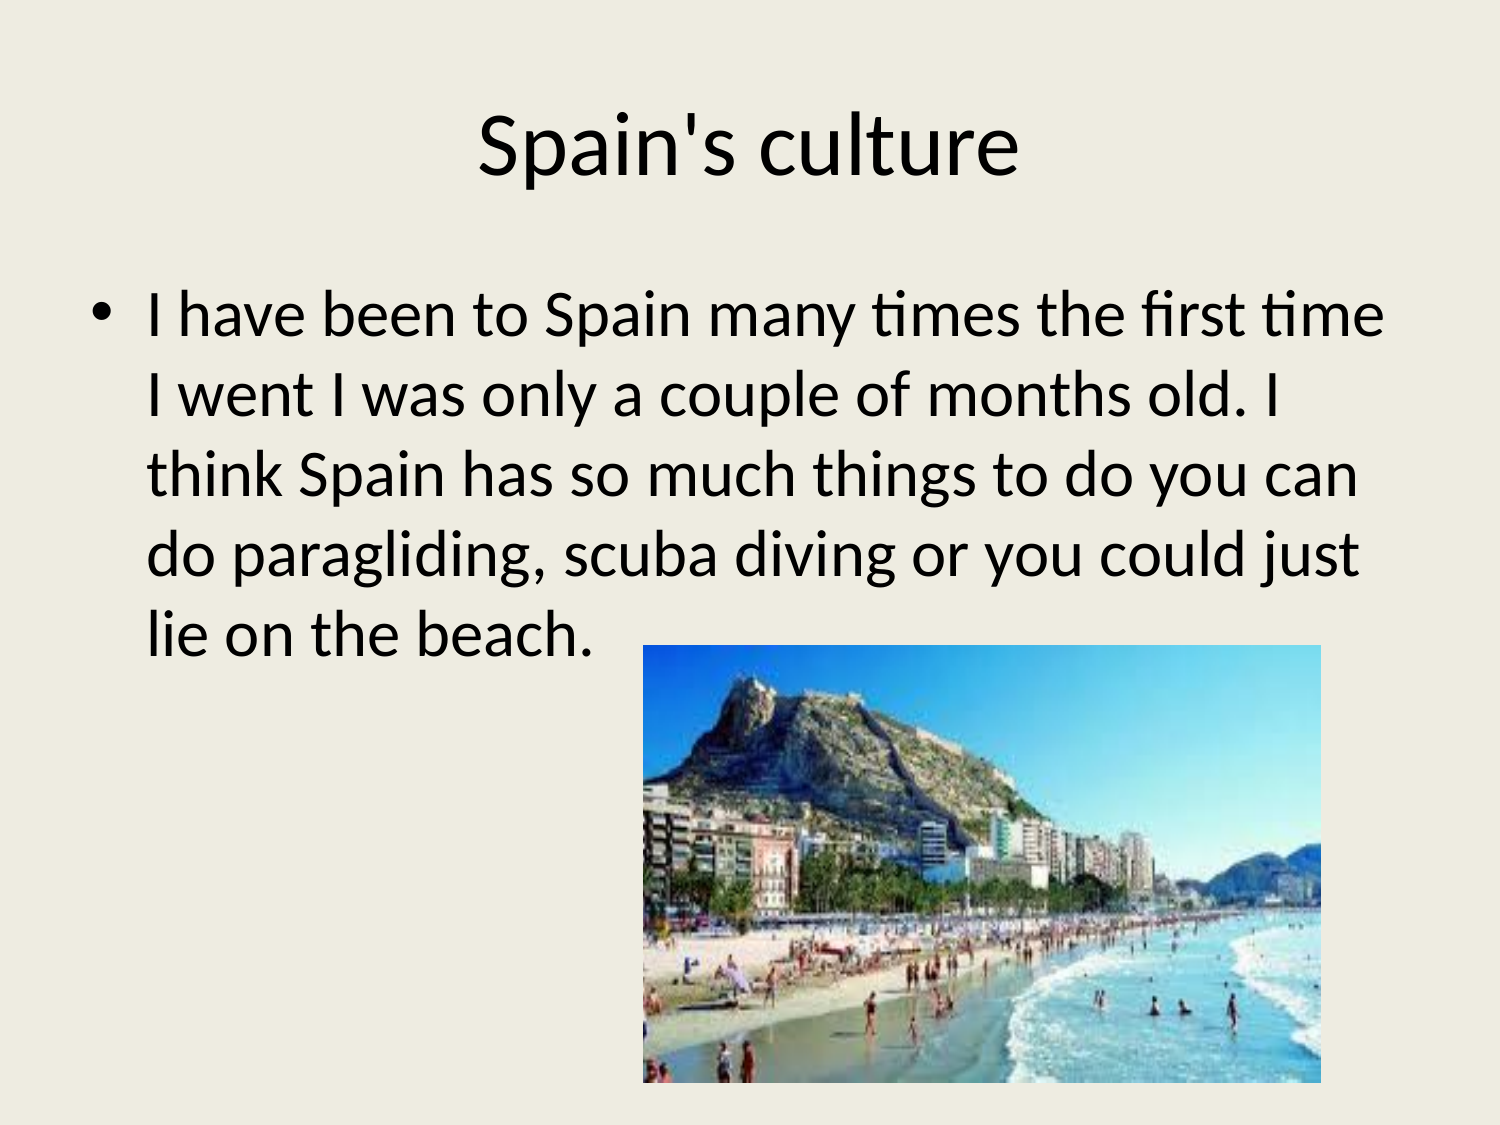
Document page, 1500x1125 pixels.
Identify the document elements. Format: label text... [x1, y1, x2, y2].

title Spain's culture [74, 44, 1426, 233]
picture [643, 644, 1322, 1083]
list I have been to Spain many times the first time I went I was only a couple of months old. I think Spain has so much things to do you can do paragliding, scuba diving or you could just lie on the beach. [74, 262, 1426, 1006]
